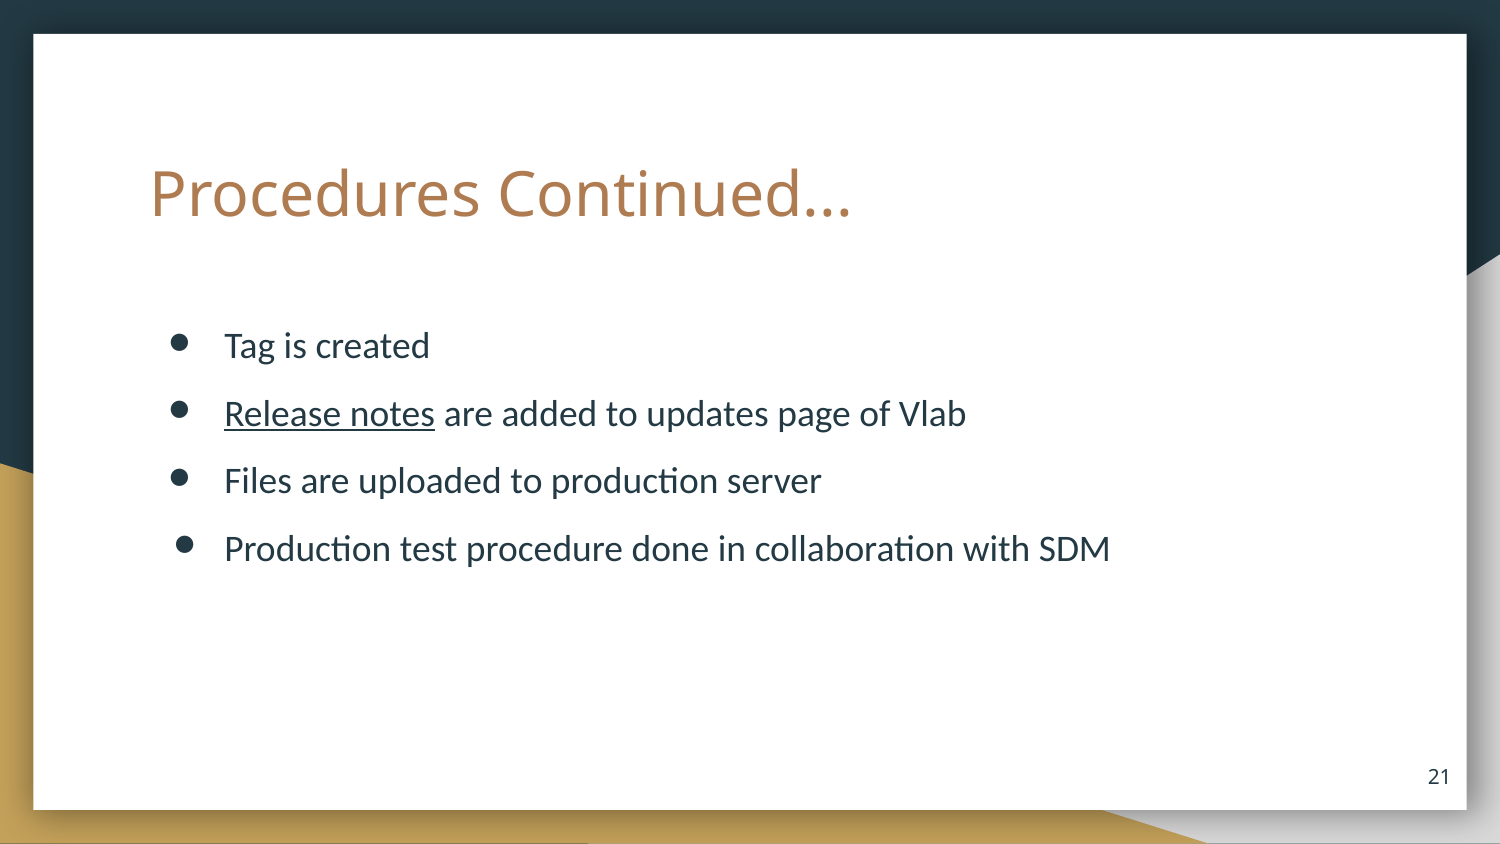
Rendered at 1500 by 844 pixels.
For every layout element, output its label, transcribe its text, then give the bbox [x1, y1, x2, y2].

slide_number ‹#› [1376, 745, 1467, 810]
title Procedures Continued... [134, 138, 1366, 283]
list Tag is created Release notes are added to updates page of Vlab Files are uploaded to production server Production test procedure done in collaboration with SDM [134, 283, 1366, 686]
